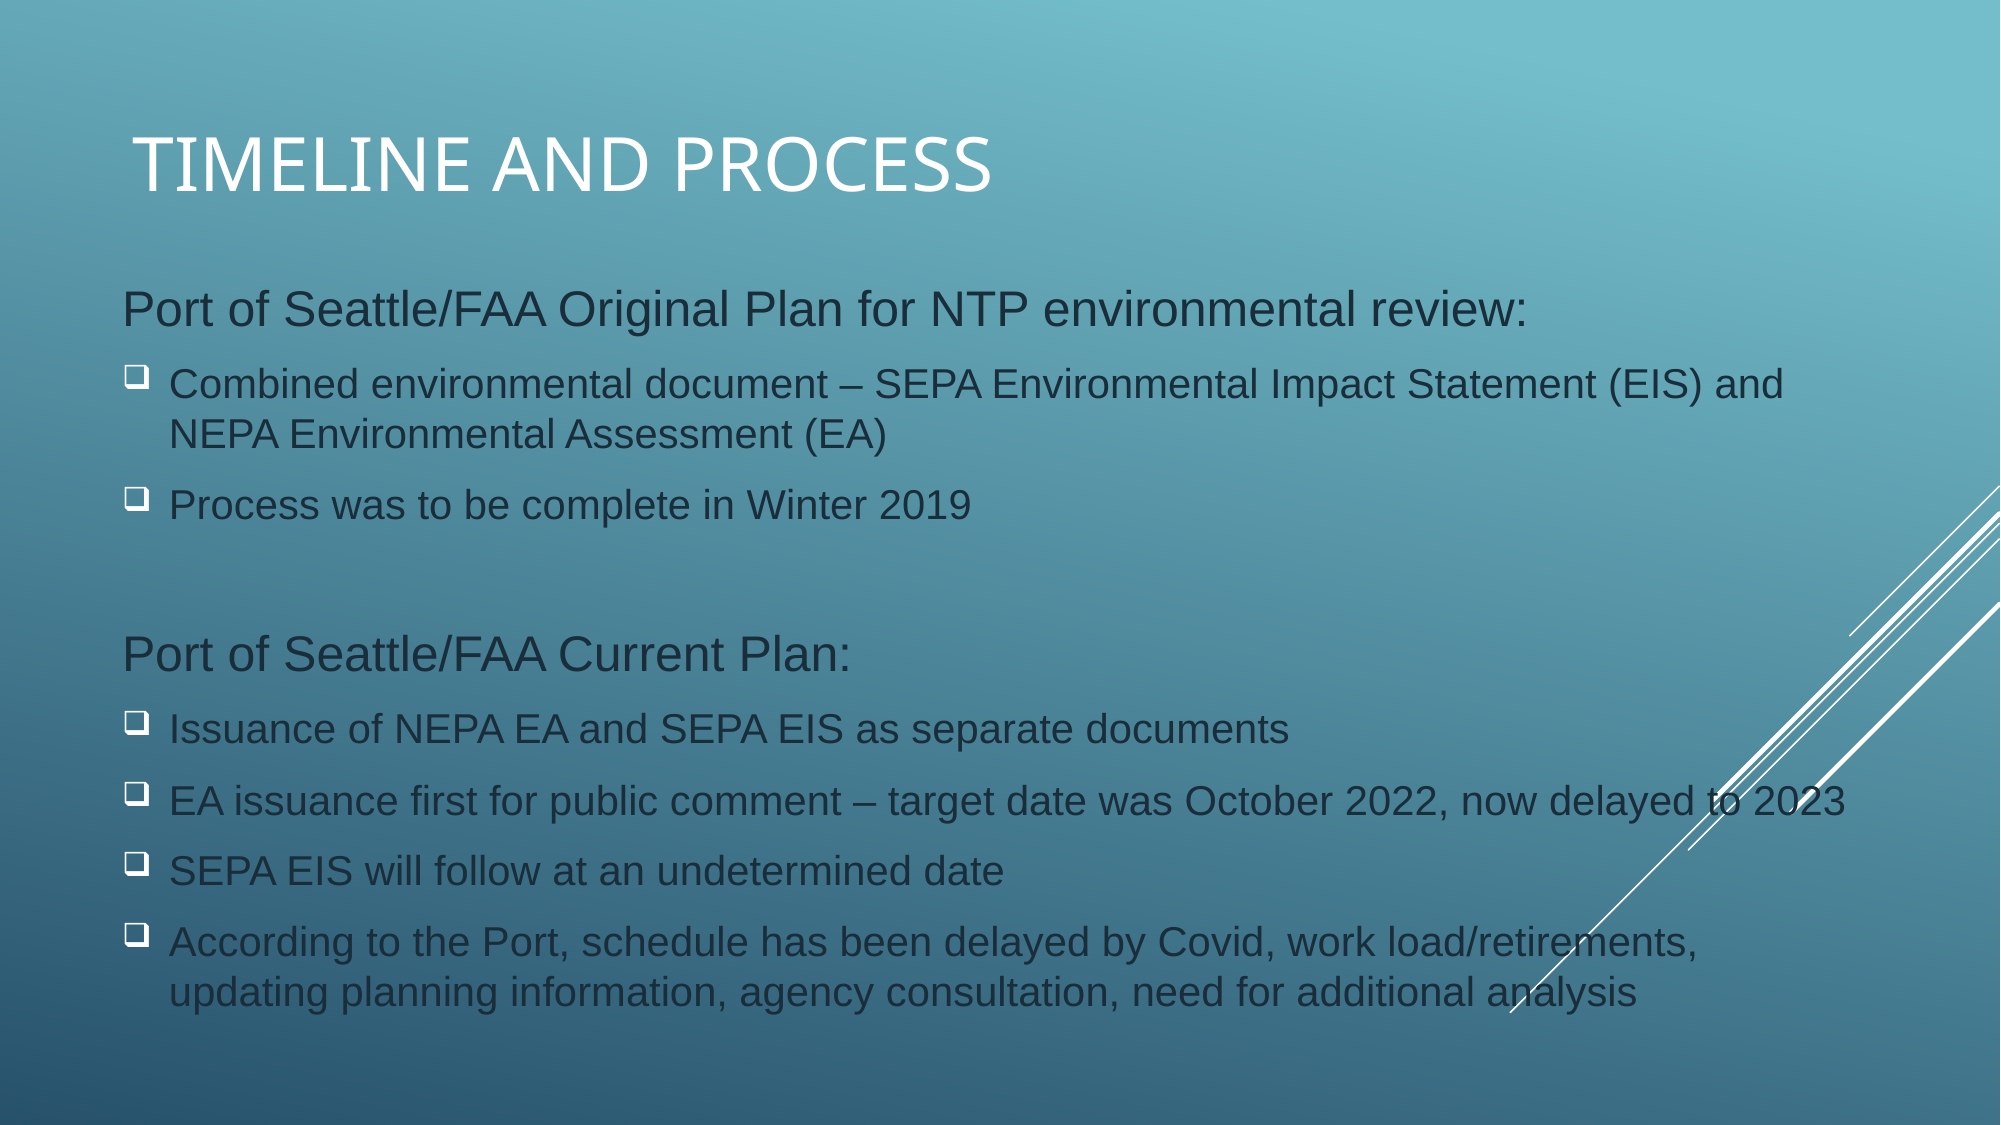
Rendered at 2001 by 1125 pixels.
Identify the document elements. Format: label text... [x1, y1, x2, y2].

list Port of Seattle/FAA Original Plan for NTP environmental review: Combined environmental document – SEPA Environmental Impact Statement (EIS) and NEPA Environmental Assessment (EA) Process was to be complete in Winter 2019 Port of Seattle/FAA Current Plan: Issuance of NEPA EA and SEPA EIS as separate documents EA issuance first for public comment – target date was October 2022, now delayed to 2023 SEPA EIS will follow at an undetermined date According to the Port, schedule has been delayed by Covid, work load/retirements, updating planning information, agency consultation, need for additional analysis [107, 220, 1870, 1071]
title Timeline and process [117, 38, 1518, 220]
